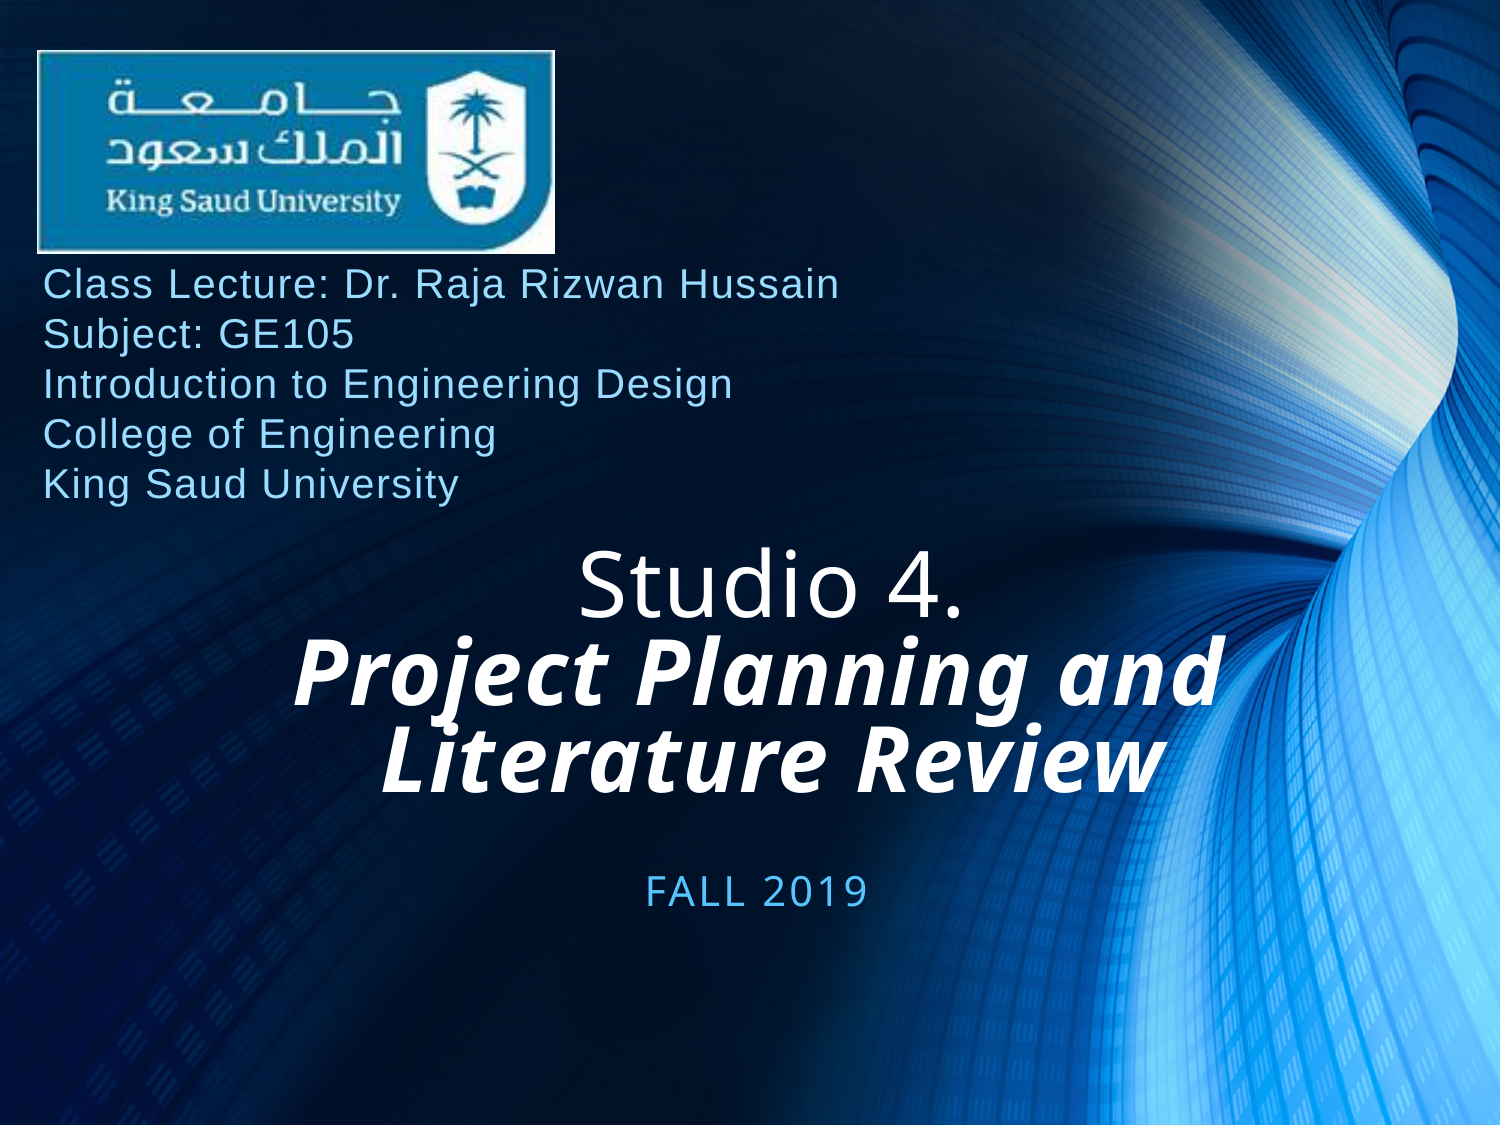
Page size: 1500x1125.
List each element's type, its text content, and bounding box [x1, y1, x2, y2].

text_box Class Lecture: Dr. Raja Rizwan Hussain Subject: GE105 Introduction to Engineering Design College of Engineering King Saud University [27, 249, 880, 565]
title Studio 4. Project Planning and Literature Review [76, 515, 1469, 819]
picture [0, 0, 1500, 1125]
subtitle FALL 2019 [112, 862, 1400, 1125]
